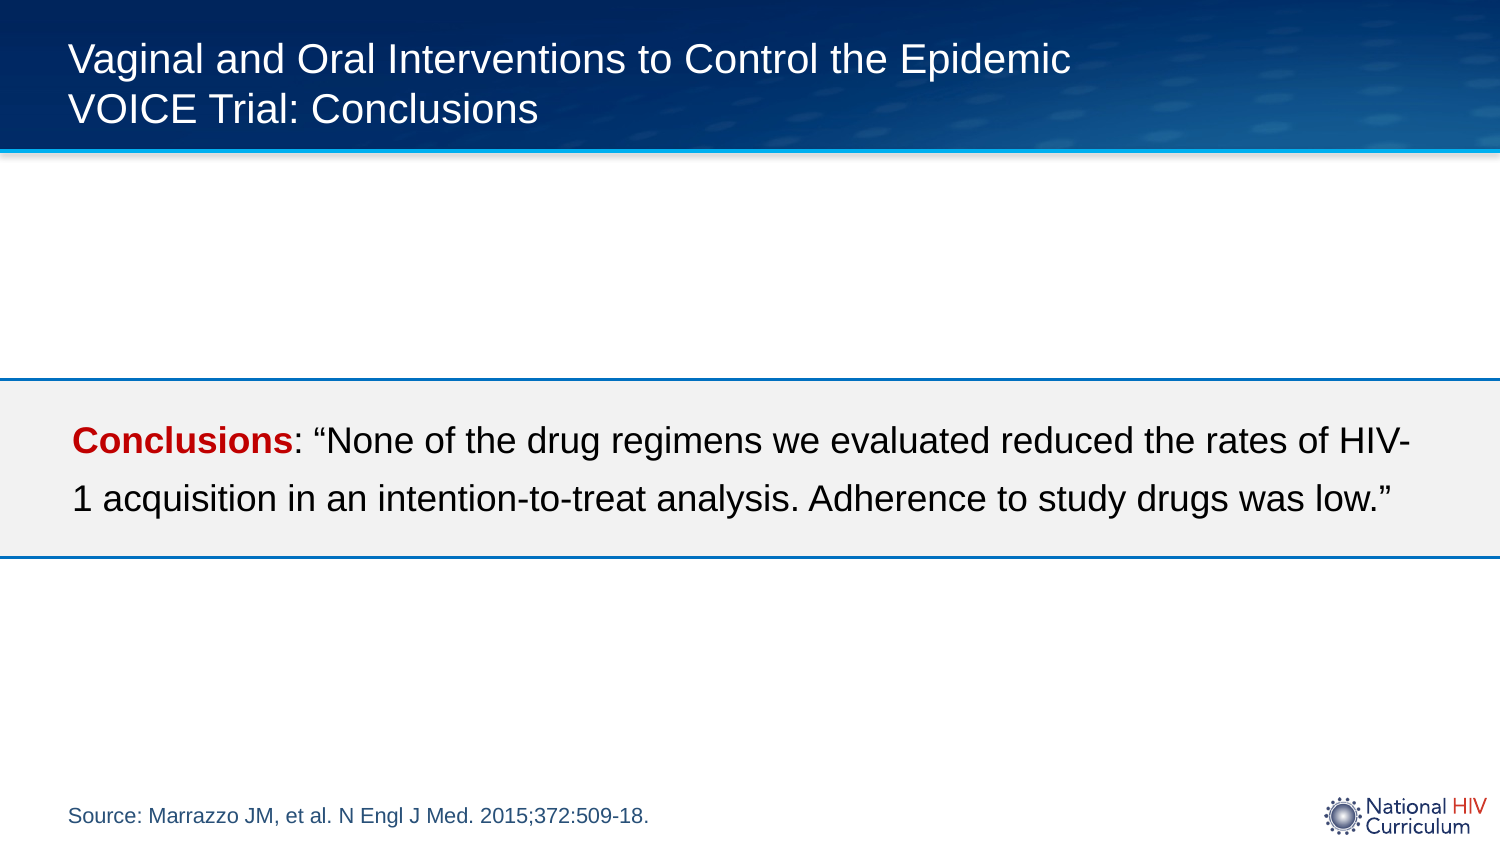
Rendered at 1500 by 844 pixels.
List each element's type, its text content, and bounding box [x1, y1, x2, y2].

picture [1324, 797, 1362, 835]
list Conclusions: “None of the drug regimens we evaluated reduced the rates of HIV-1 acquisition in an intention-to-treat analysis. Adherence to study drugs was low.” [0, 378, 1500, 559]
picture [0, 0, 1500, 148]
list Source: Marrazzo JM, et al. N Engl J Med. 2015;372:509-18. [53, 795, 1261, 835]
title Vaginal and Oral Interventions to Control the Epidemic VOICE Trial: Conclusions [53, 14, 1447, 149]
